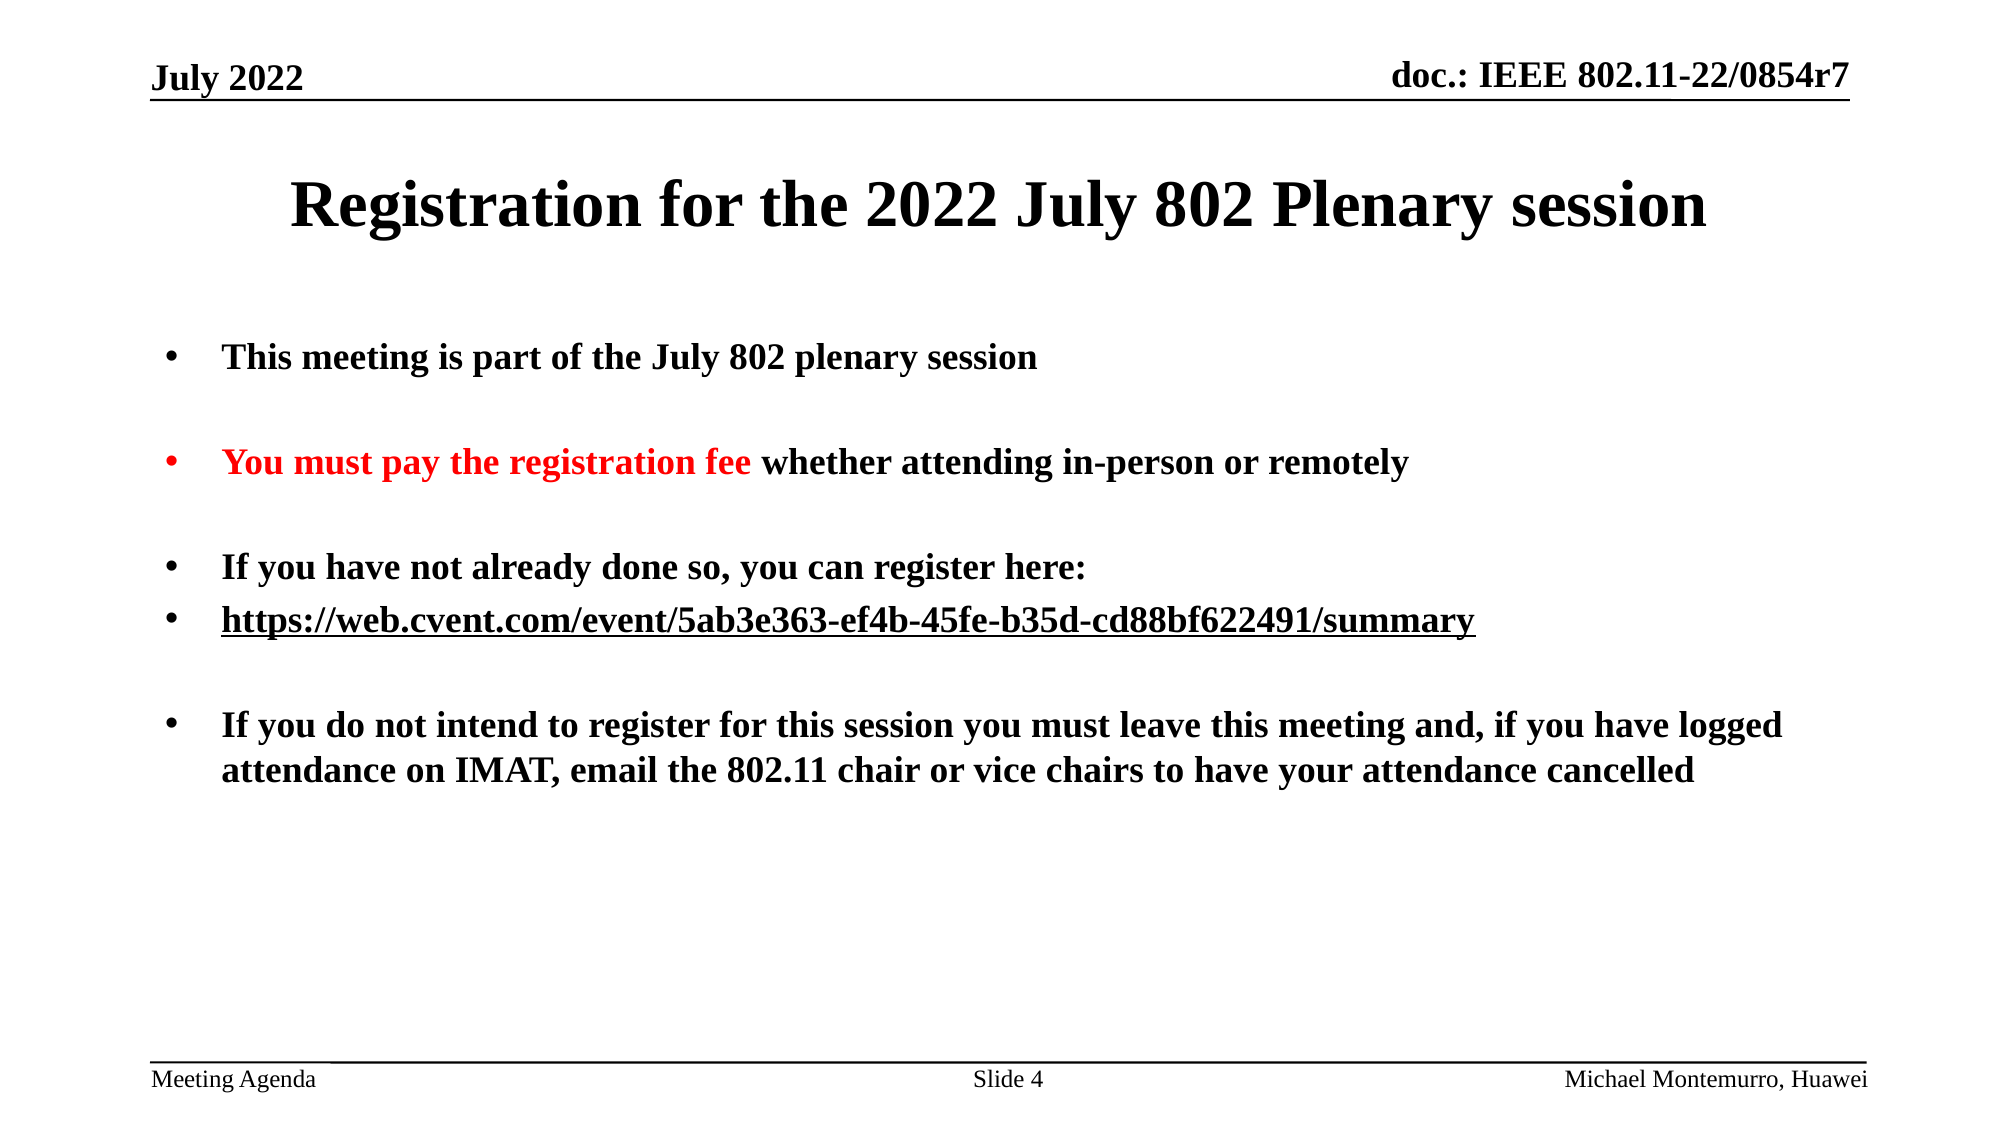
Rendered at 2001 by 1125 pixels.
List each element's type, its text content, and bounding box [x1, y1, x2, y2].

footer Michael Montemurro, Huawei [1266, 1061, 1869, 1093]
title Registration for the 2022 July 802 Plenary session [150, 112, 1850, 288]
list This meeting is part of the July 802 plenary session You must pay the registration fee whether attending in-person or remotely If you have not already done so, you can register here: https://web.cvent.com/event/5ab3e363-ef4b-45fe-b35d-cd88bf622491/summary If you do not intend to register for this session you must leave this meeting and, if you have logged attendance on IMAT, email the 802.11 chair or vice chairs to have your attendance cancelled [150, 324, 1850, 1000]
slide_number Slide 4 [964, 1061, 1053, 1093]
